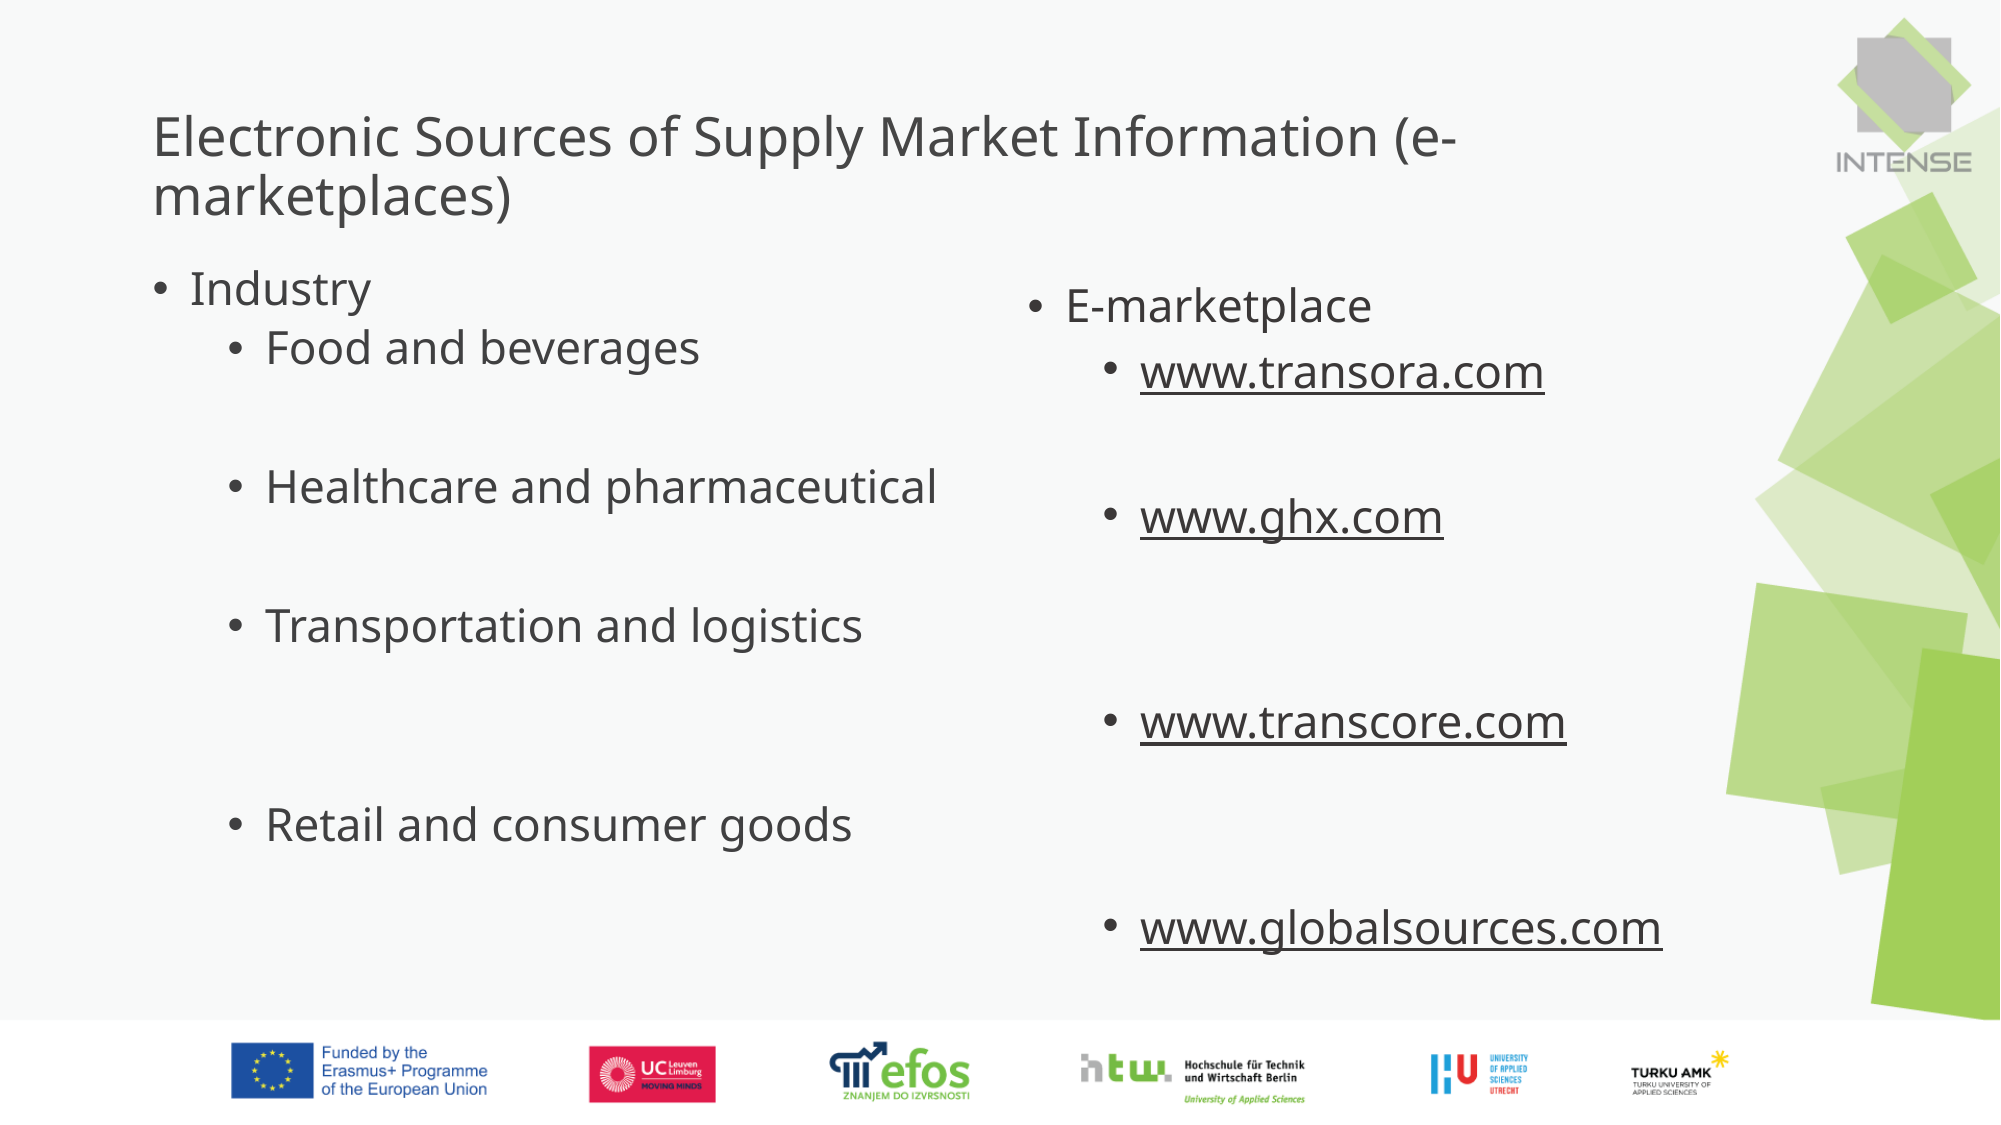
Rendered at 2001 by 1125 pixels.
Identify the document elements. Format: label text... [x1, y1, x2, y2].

title Electronic Sources of Supply Market Information (e-marketplaces) [137, 59, 1767, 278]
picture [0, 0, 2000, 1125]
list Industry Food and beverages Healthcare and pharmaceutical Transportation and logistics Retail and consumer goods [137, 258, 984, 1016]
list E-marketplace www.transora.com www.ghx.com www.transcore.com www.globalsources.com [1012, 275, 1863, 1016]
